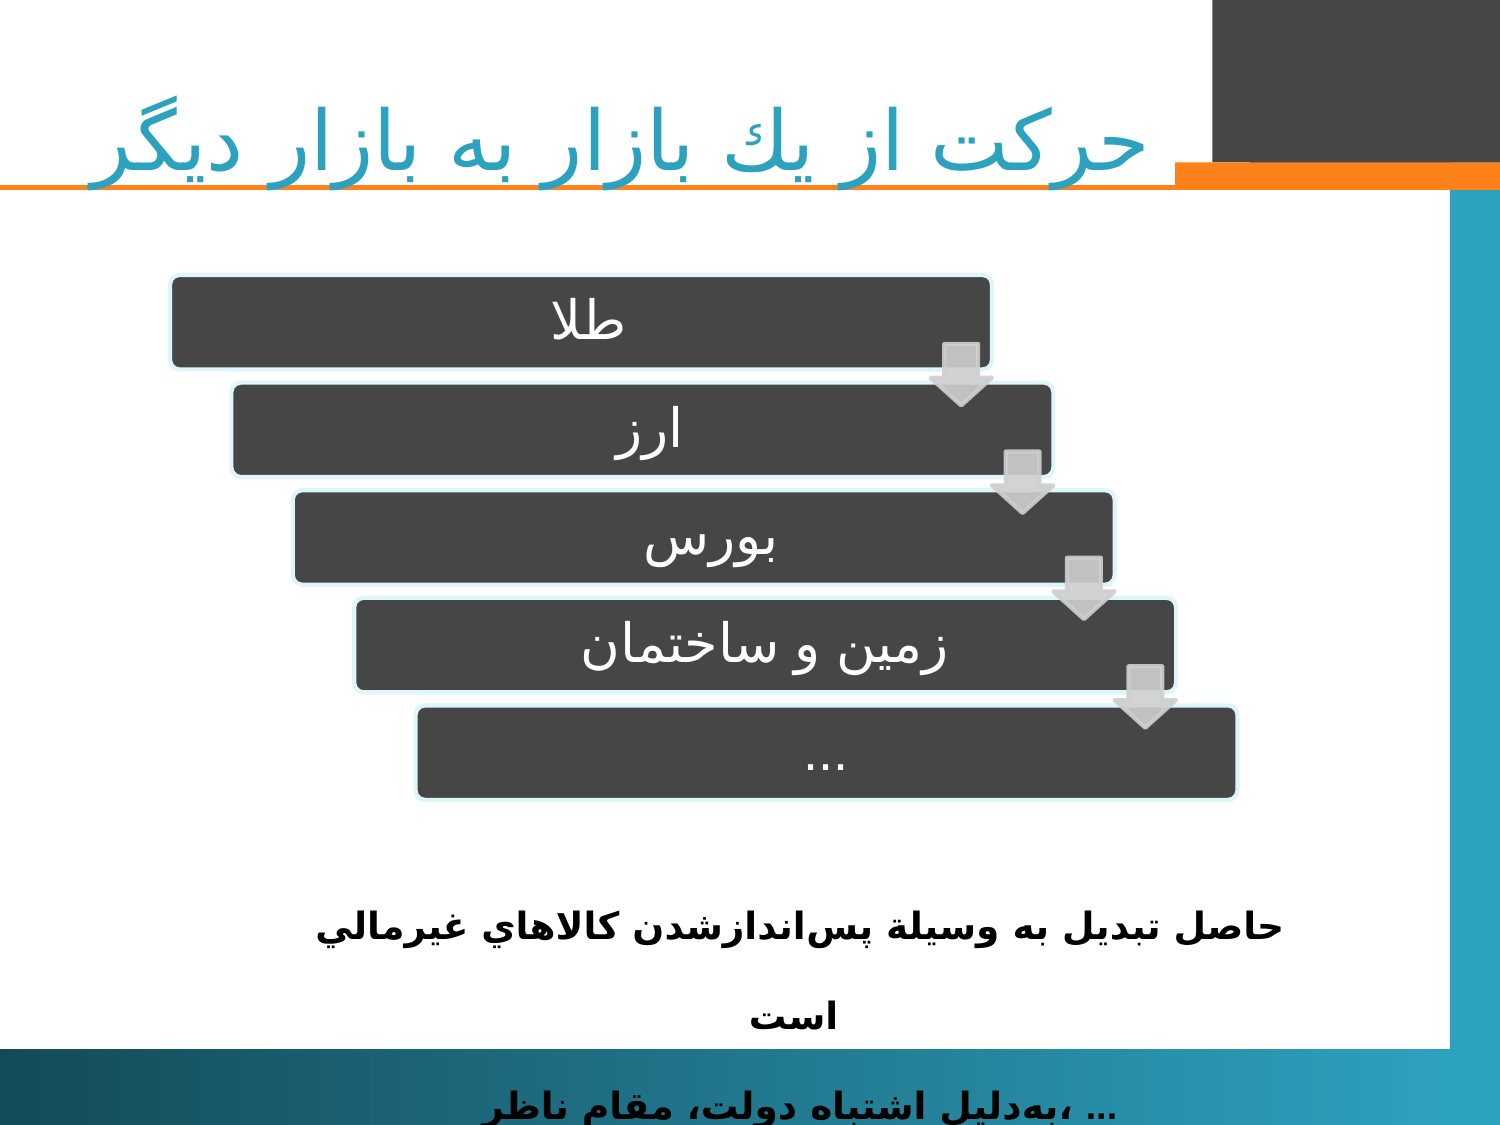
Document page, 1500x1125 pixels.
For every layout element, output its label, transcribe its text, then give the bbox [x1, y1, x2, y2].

text_box حاصل تبديل به وسيلة پس‌اندازشدن كالاهاي غيرمالي است به‌دليل اشتباه دولت، مقام ناظر، ... [262, 849, 1338, 1125]
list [169, 274, 1238, 801]
title حركت از يك بازار به بازار ديگر [0, 74, 1293, 201]
